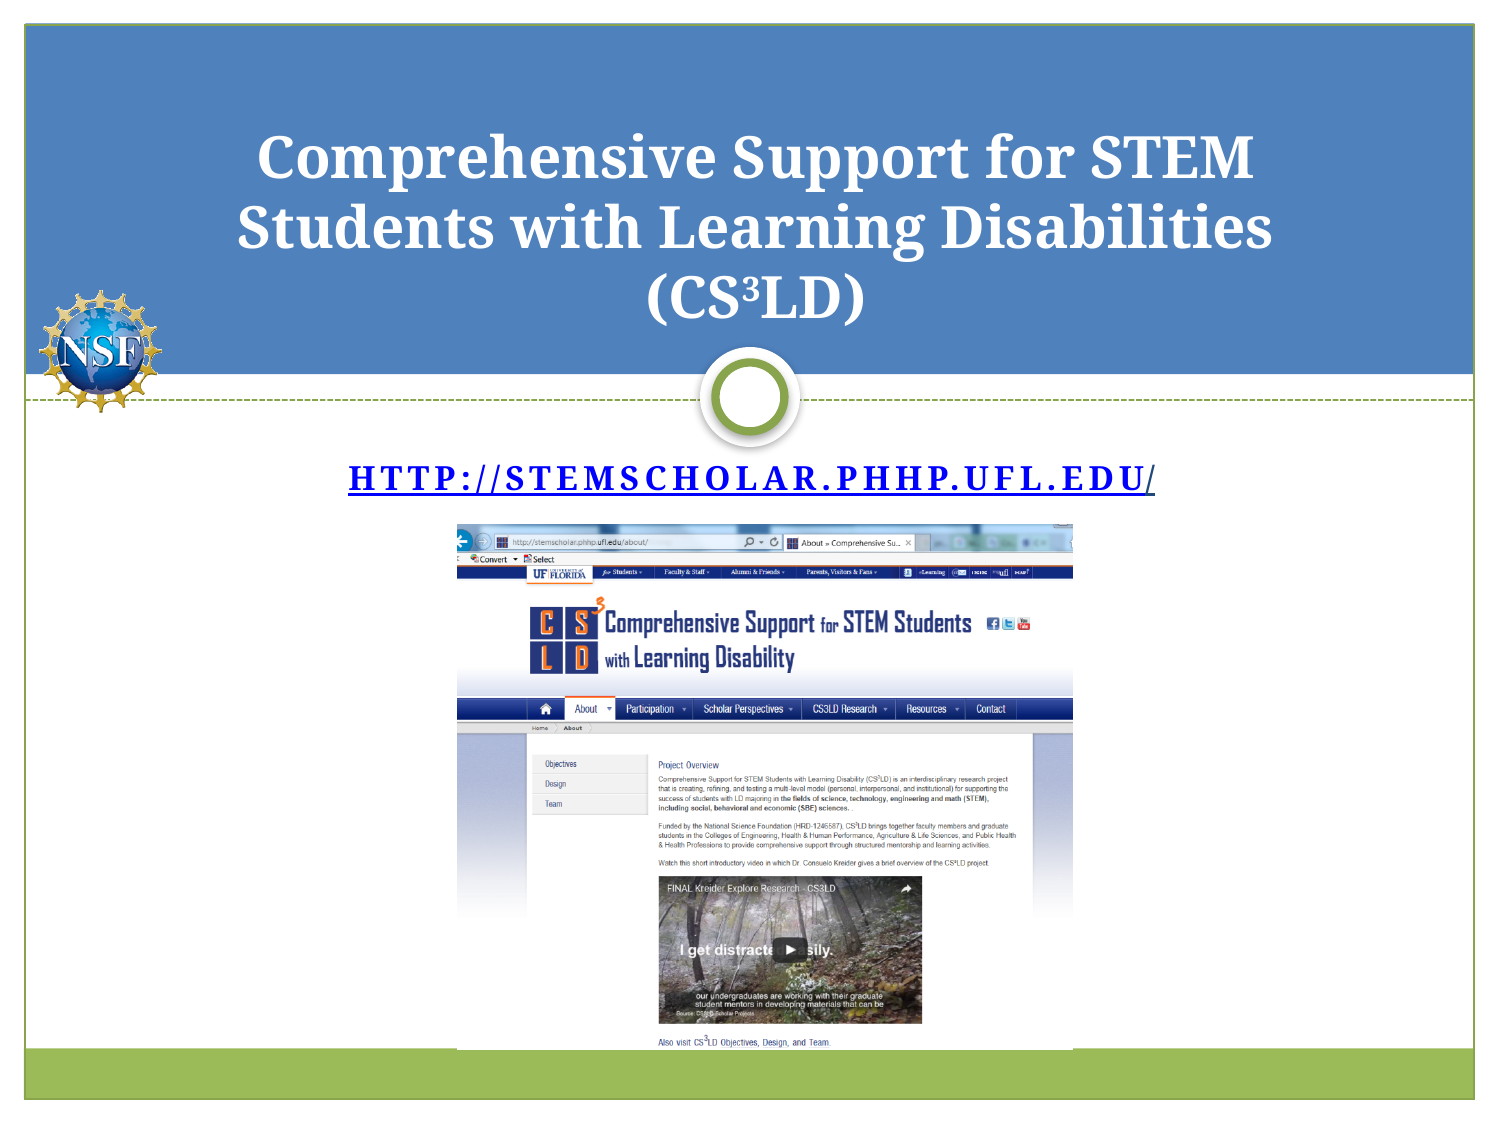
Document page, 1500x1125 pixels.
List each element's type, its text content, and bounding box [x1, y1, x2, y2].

title Comprehensive Support for STEM Students with Learning Disabilities (CS3LD) [118, 87, 1394, 338]
picture [37, 287, 163, 414]
picture [457, 524, 1073, 1051]
list http://stemscholar.phhp.ufl.edu/ [224, 450, 1288, 725]
picture [457, 536, 467, 547]
